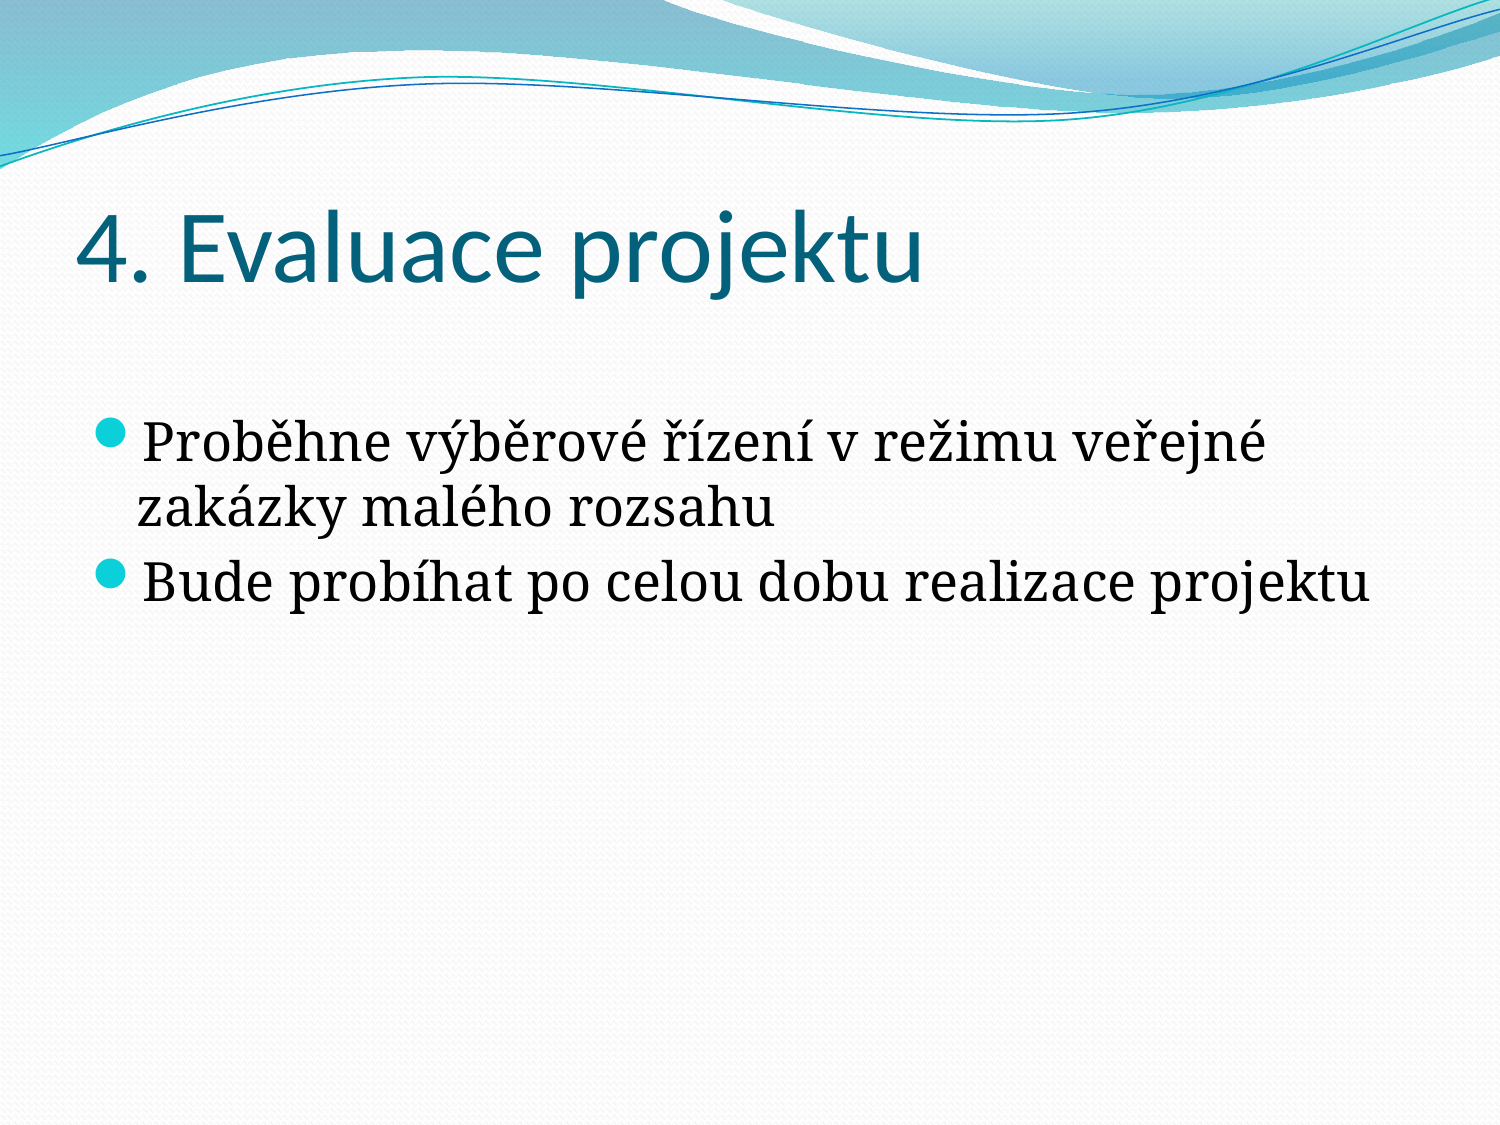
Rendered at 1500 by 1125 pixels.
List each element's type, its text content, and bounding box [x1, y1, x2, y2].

title 4. Evaluace projektu [75, 115, 1425, 303]
list Proběhne výběrové řízení v režimu veřejné zakázky malého rozsahu Bude probíhat po celou dobu realizace projektu [76, 399, 1427, 1120]
